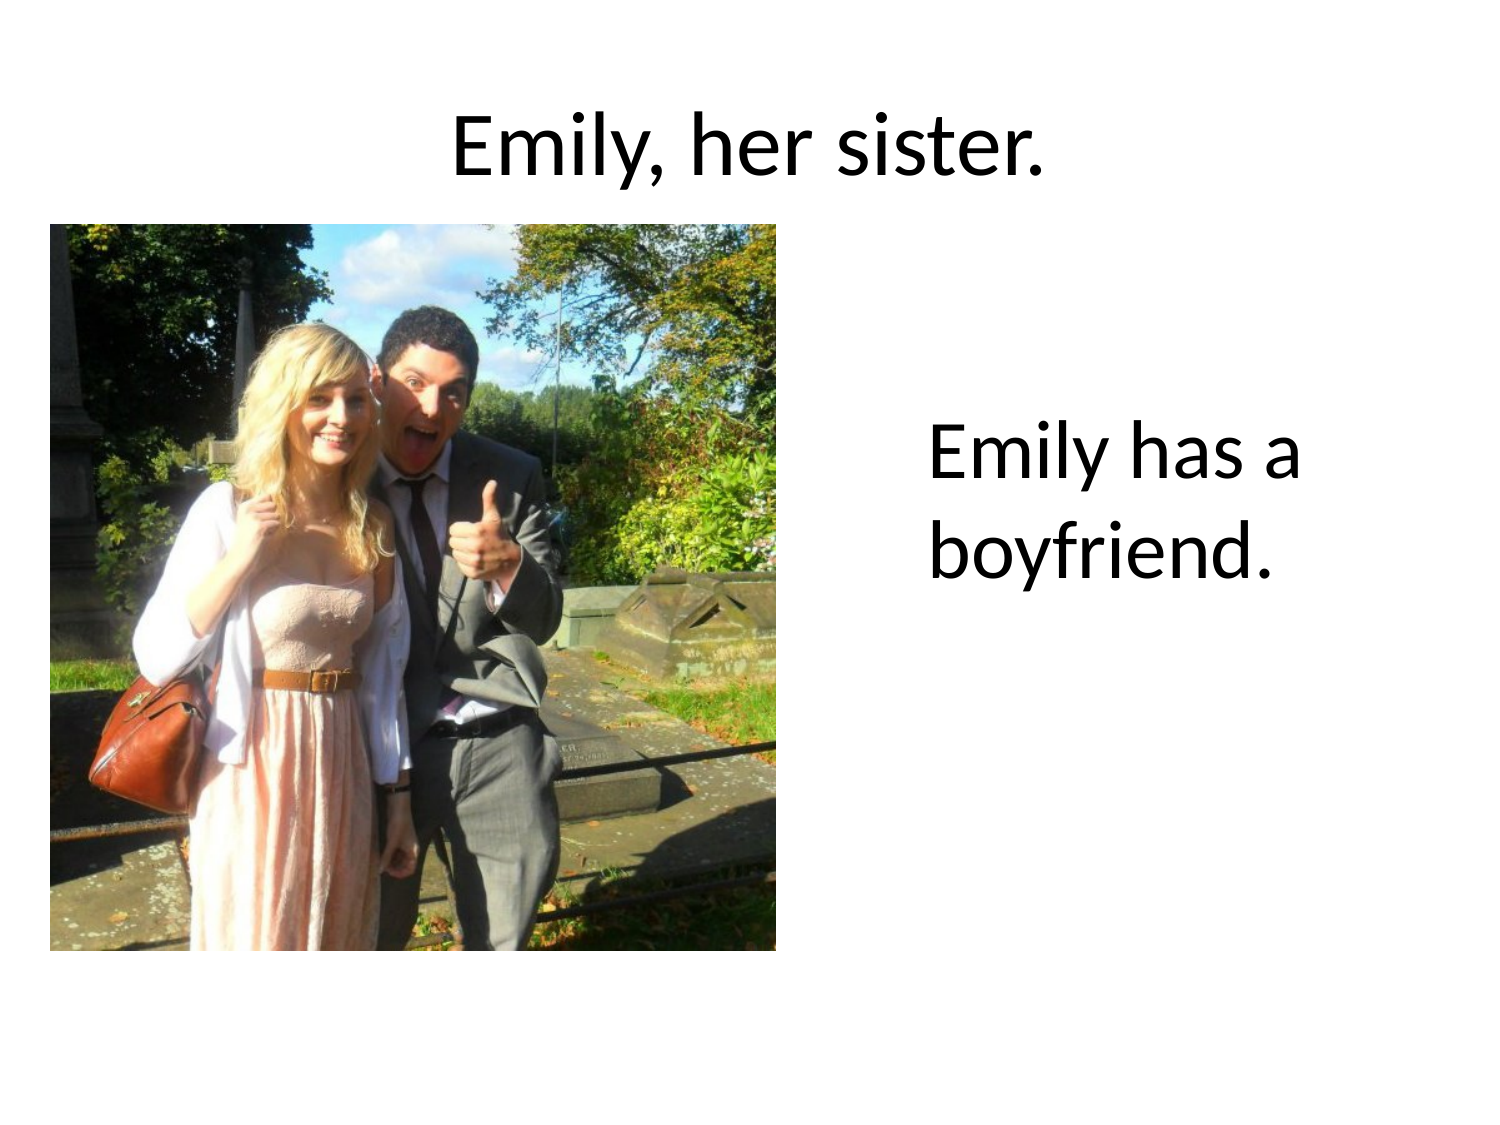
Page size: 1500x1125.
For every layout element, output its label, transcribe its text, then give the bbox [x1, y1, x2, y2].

text_box Emily has a boyfriend. [912, 387, 1406, 802]
text_box Emily, her sister. [75, 45, 1425, 233]
picture [49, 224, 777, 952]
